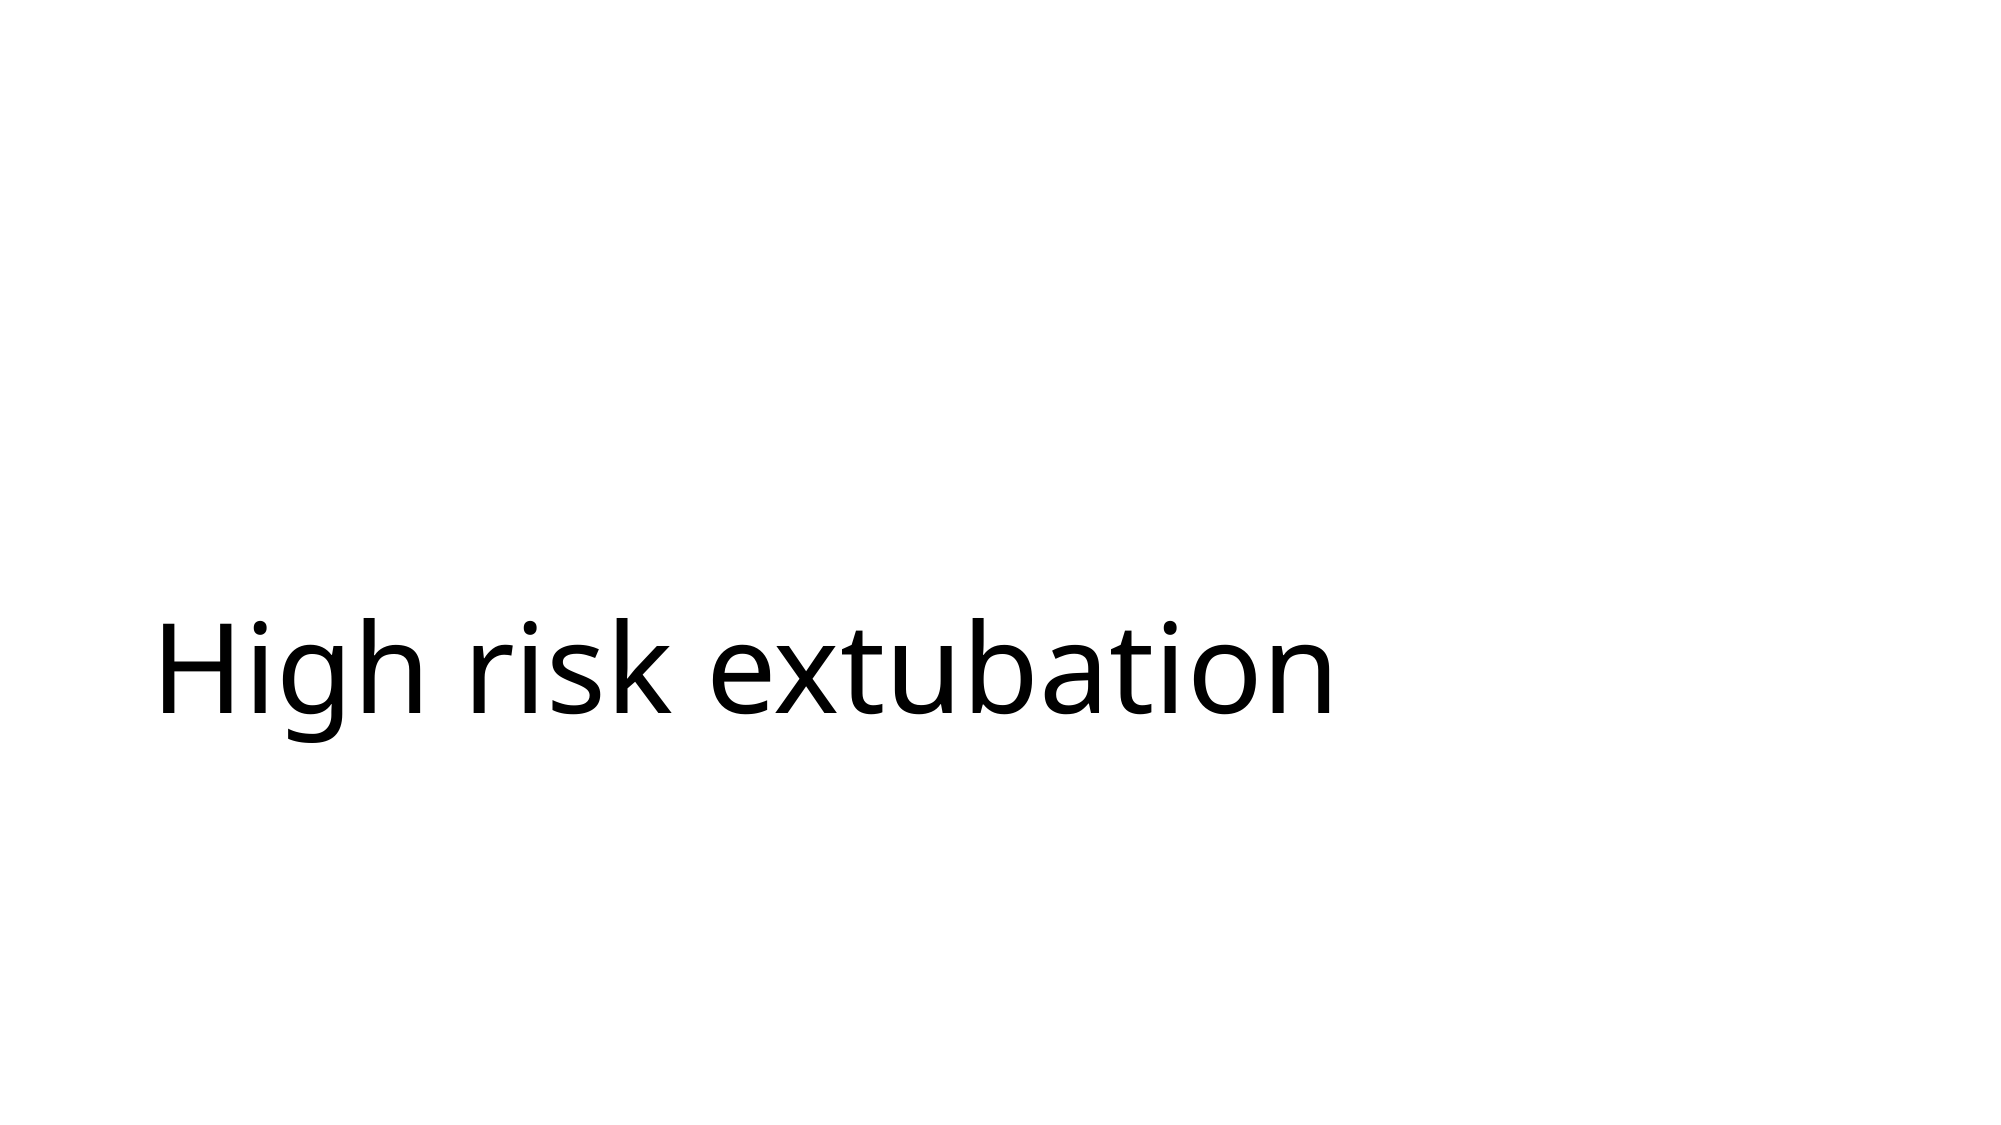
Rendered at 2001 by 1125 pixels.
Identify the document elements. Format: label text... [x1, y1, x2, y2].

title High risk extubation [136, 280, 1862, 749]
